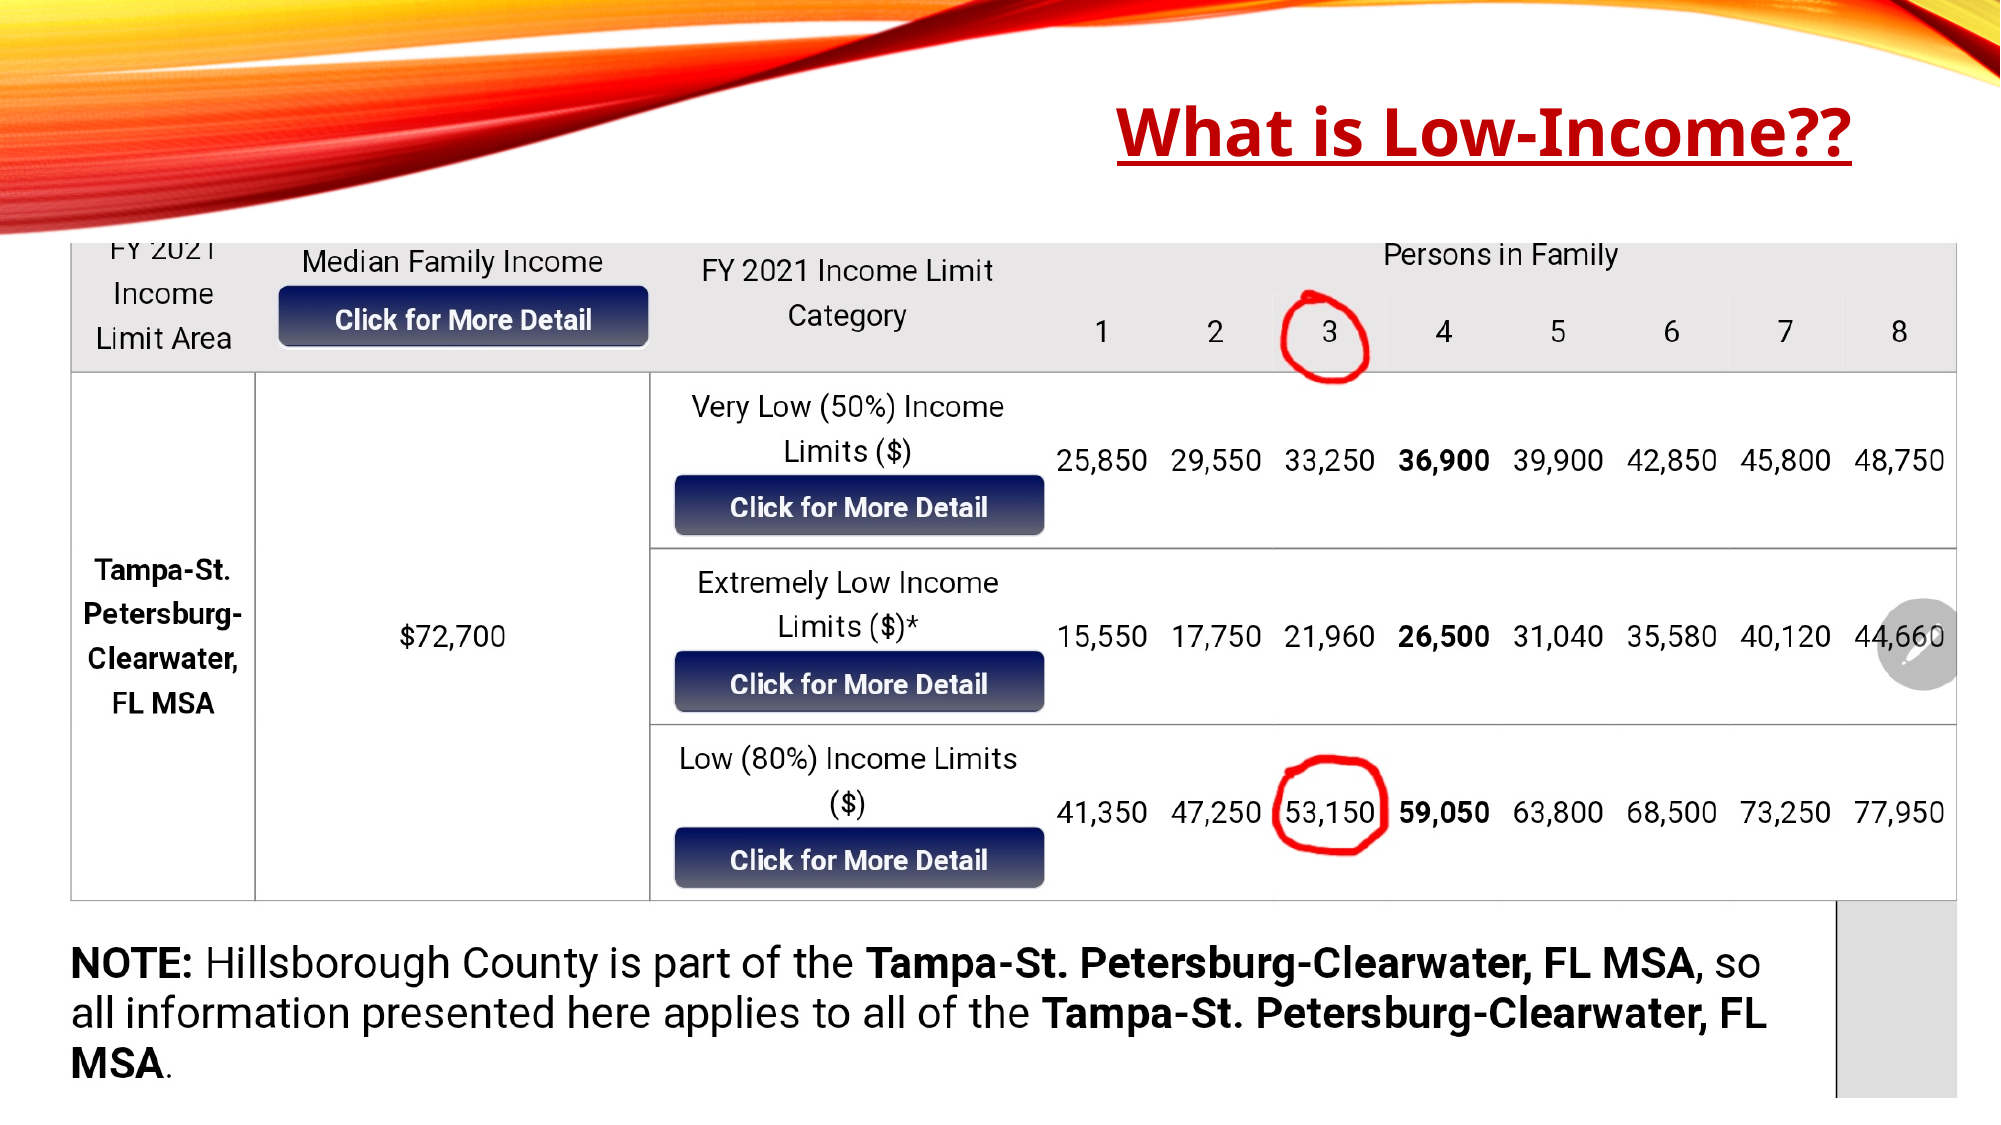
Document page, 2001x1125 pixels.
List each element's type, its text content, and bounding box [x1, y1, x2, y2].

text_box What is Low-Income?? [881, 82, 1868, 177]
picture [0, 0, 2000, 237]
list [67, 238, 1958, 1098]
